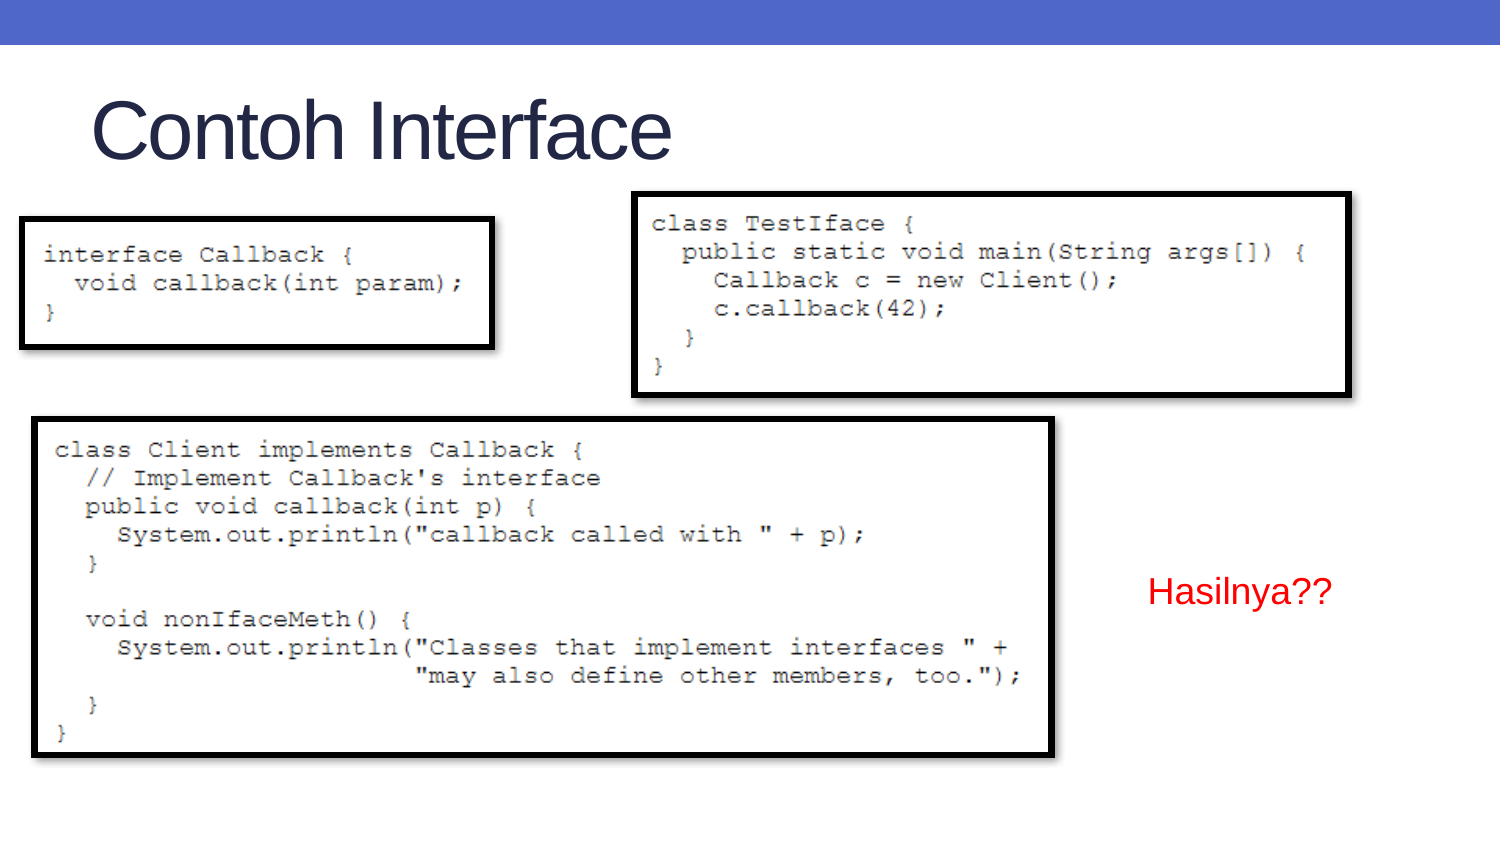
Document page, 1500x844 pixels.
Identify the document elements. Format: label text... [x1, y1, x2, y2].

picture [637, 196, 1346, 393]
picture [37, 421, 1049, 752]
text_box Hasilnya?? [1132, 559, 1348, 620]
picture [24, 221, 490, 344]
title Contoh Interface [75, 65, 1425, 188]
